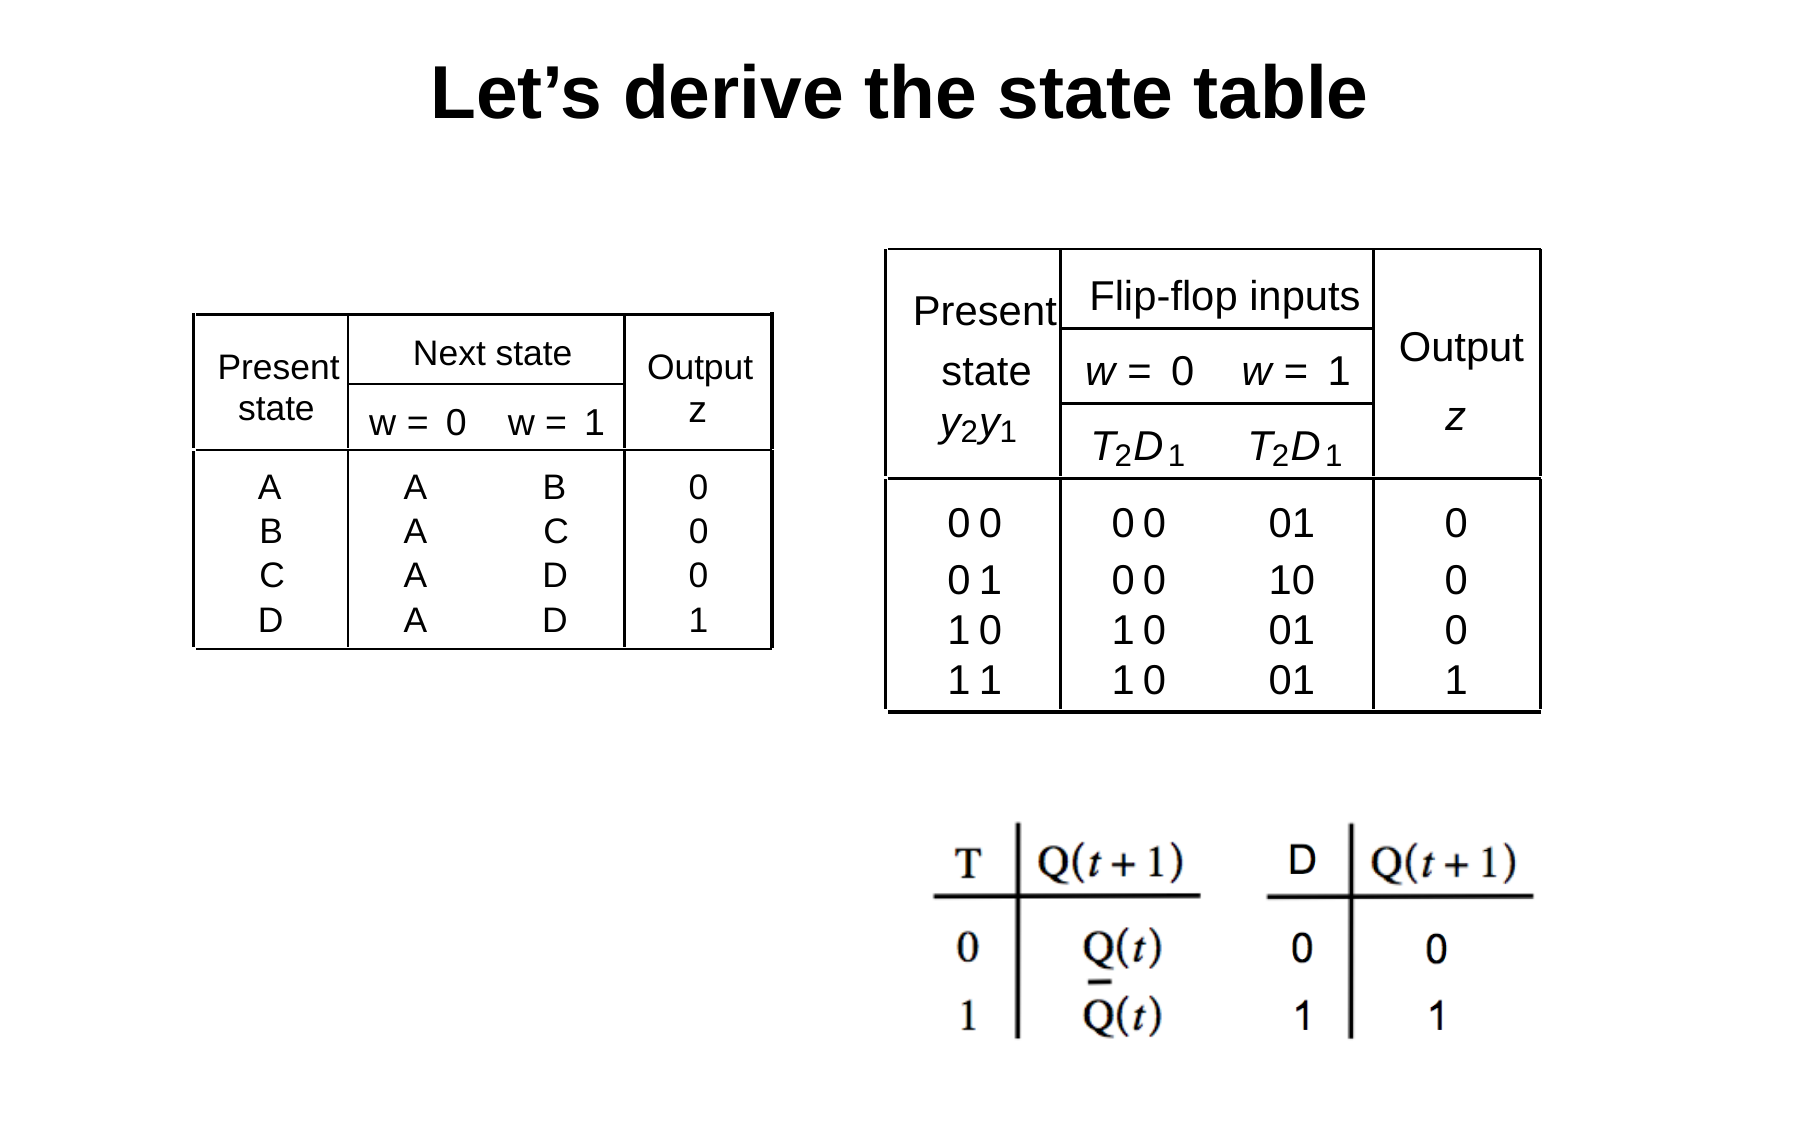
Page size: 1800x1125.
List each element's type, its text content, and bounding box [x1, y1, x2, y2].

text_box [192, 313, 773, 650]
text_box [884, 247, 1542, 714]
picture [1256, 814, 1540, 1042]
picture [848, 781, 1243, 1091]
text_box Let’s derive the state table [149, 36, 1650, 166]
